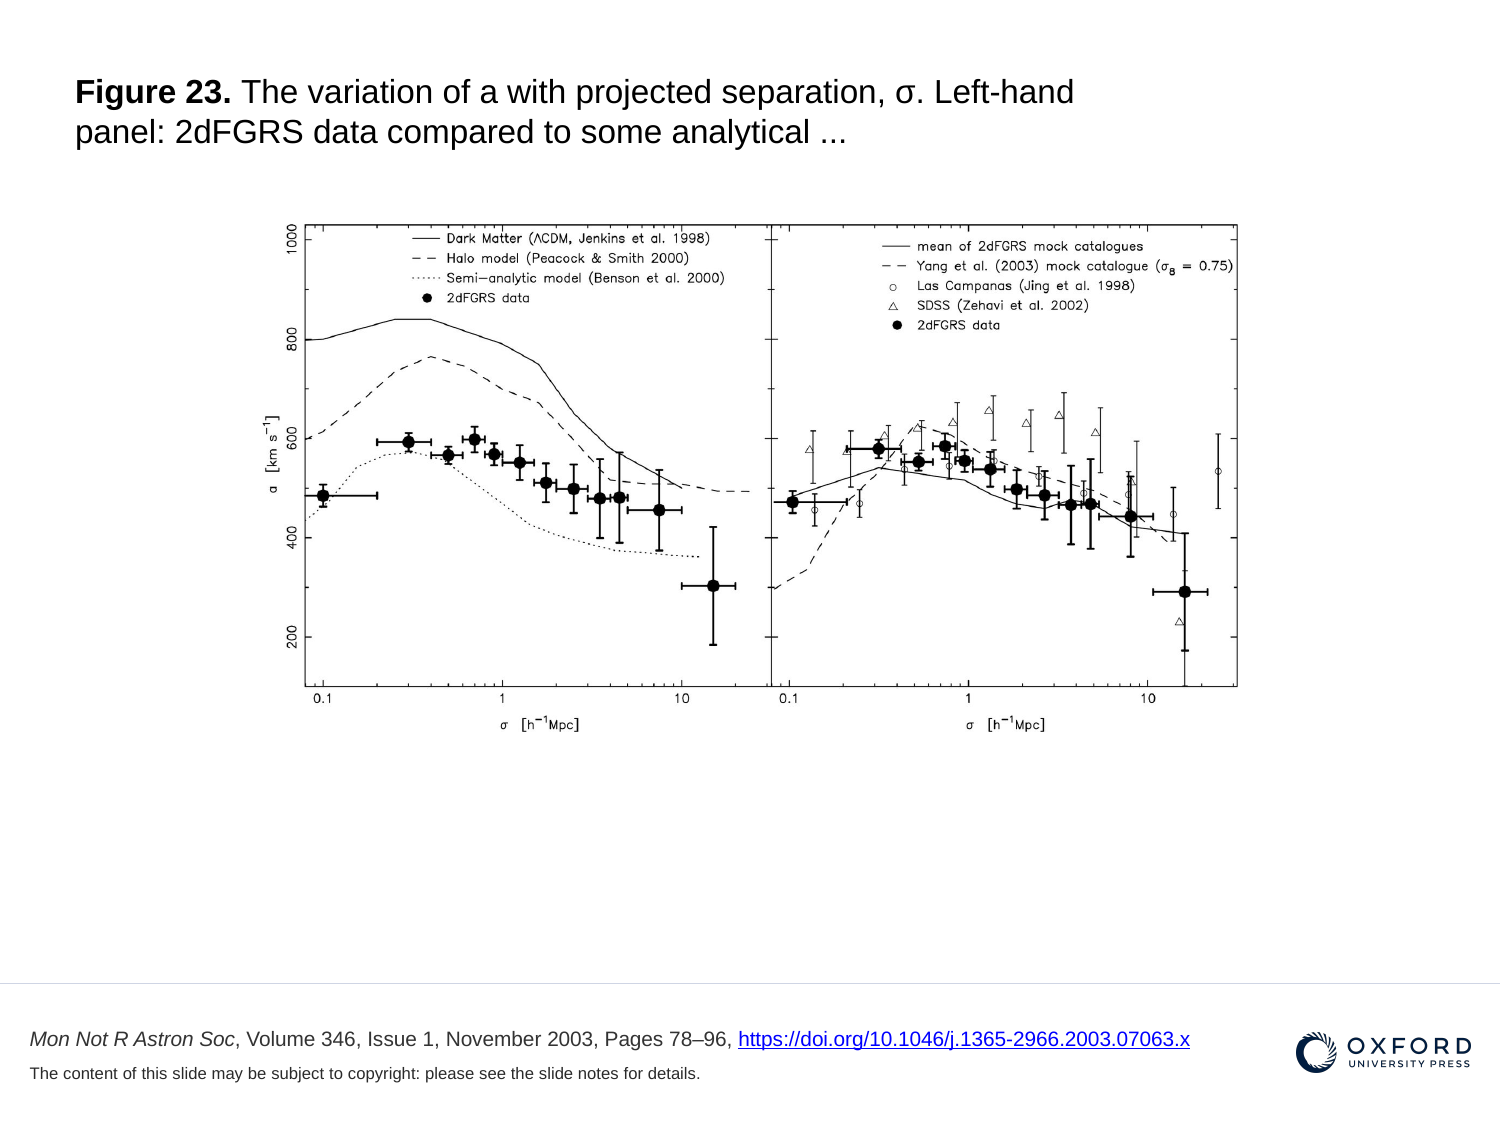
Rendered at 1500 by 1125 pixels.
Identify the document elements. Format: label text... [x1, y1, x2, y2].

picture [262, 224, 1238, 732]
title Figure 23. The variation of a with projected separation, σ. Left-hand panel: 2dFGRS data compared to some analytical ... [75, 69, 1078, 171]
picture [1296, 1032, 1471, 1073]
footer Mon Not R Astron Soc, Volume 346, Issue 1, November 2003, Pages 78–96, https://doi.org/10.1046/j.1365-2966.2003.07063.x The content of this slide may be subject to copyright: please see the slide notes for details. [0, 983, 1260, 1125]
